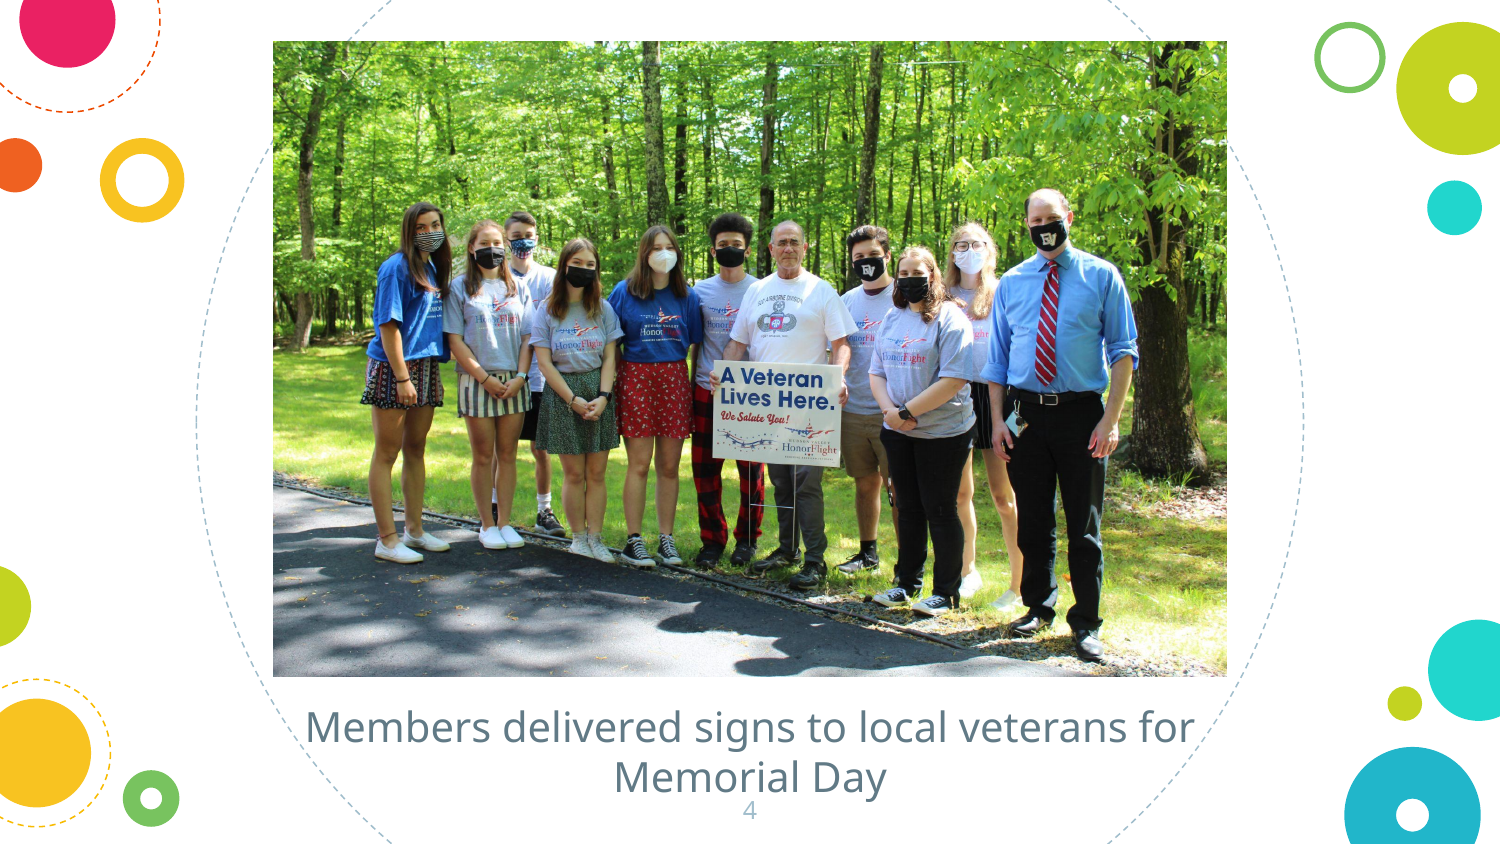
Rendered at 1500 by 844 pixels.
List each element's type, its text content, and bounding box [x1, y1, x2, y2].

list Members delivered signs to local veterans for Memorial Day [204, 685, 1296, 771]
slide_number 4 [711, 779, 789, 844]
picture [273, 40, 1227, 677]
